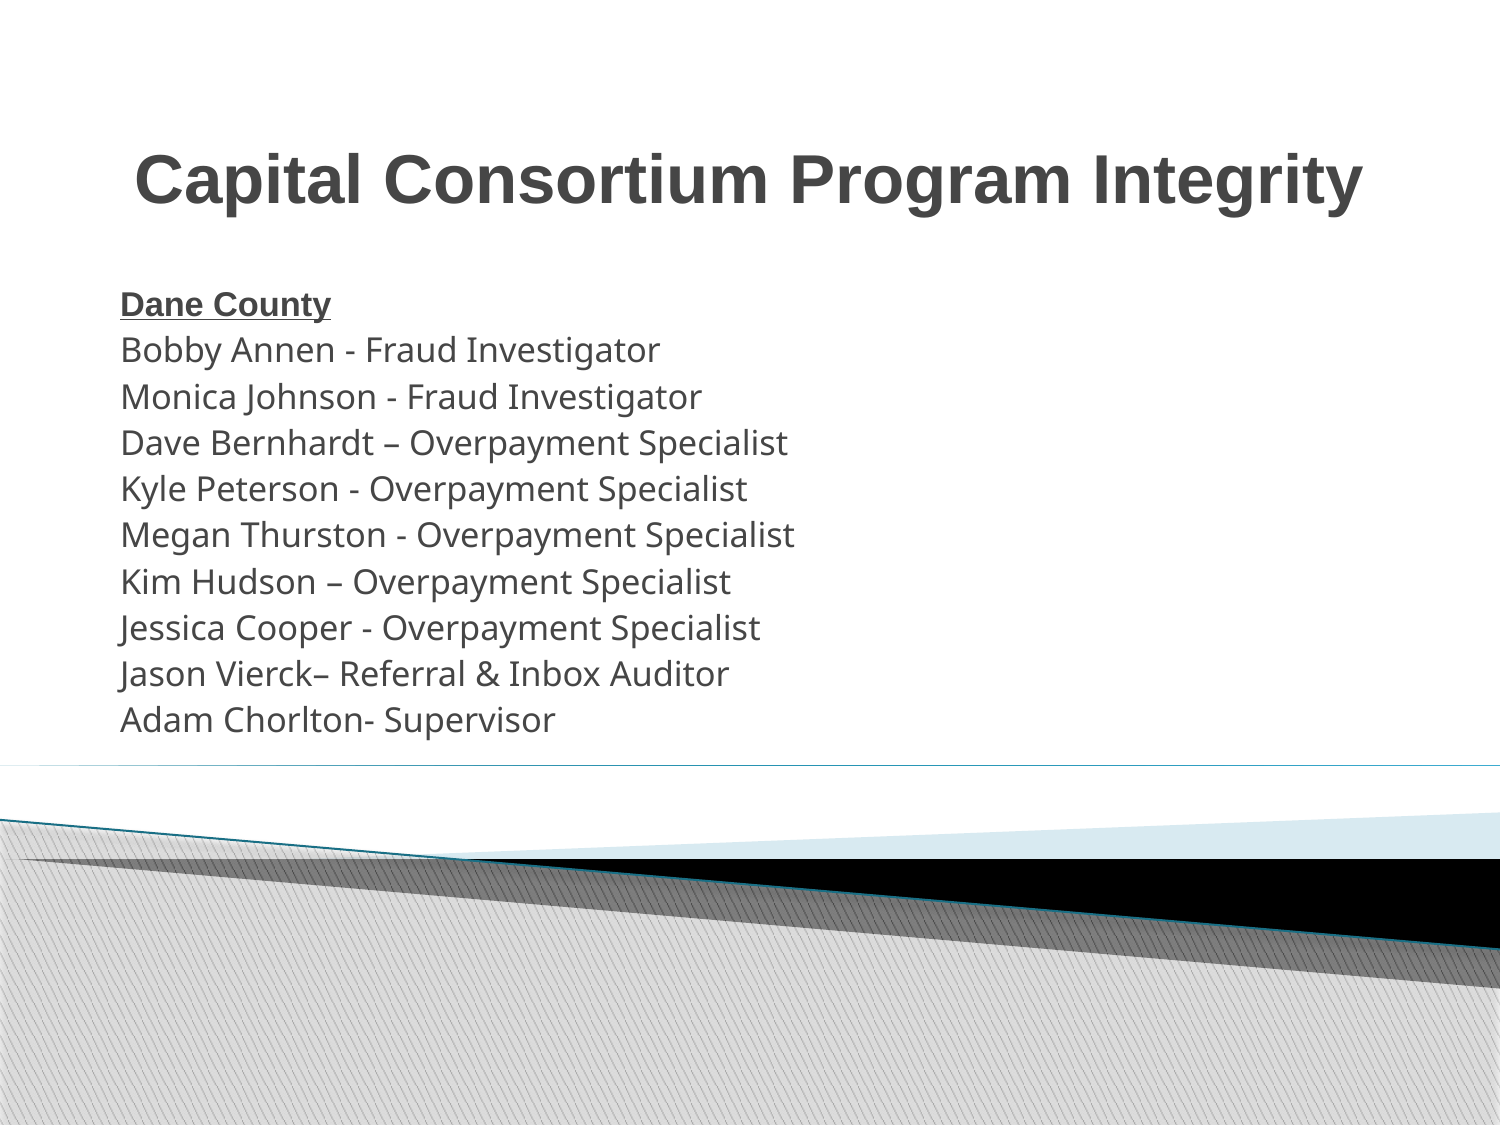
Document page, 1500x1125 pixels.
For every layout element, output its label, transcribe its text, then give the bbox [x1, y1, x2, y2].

subtitle Dane County Bobby Annen - Fraud Investigator Monica Johnson - Fraud Investigator Dave Bernhardt – Overpayment Specialist Kyle Peterson - Overpayment Specialist Megan Thurston - Overpayment Specialist Kim Hudson – Overpayment Specialist Jessica Cooper - Overpayment Specialist Jason Vierck– Referral & Inbox Auditor Adam Chorlton- Supervisor [112, 275, 1388, 750]
title Capital Consortium Program Integrity [112, 125, 1388, 225]
picture [5, 859, 1500, 989]
